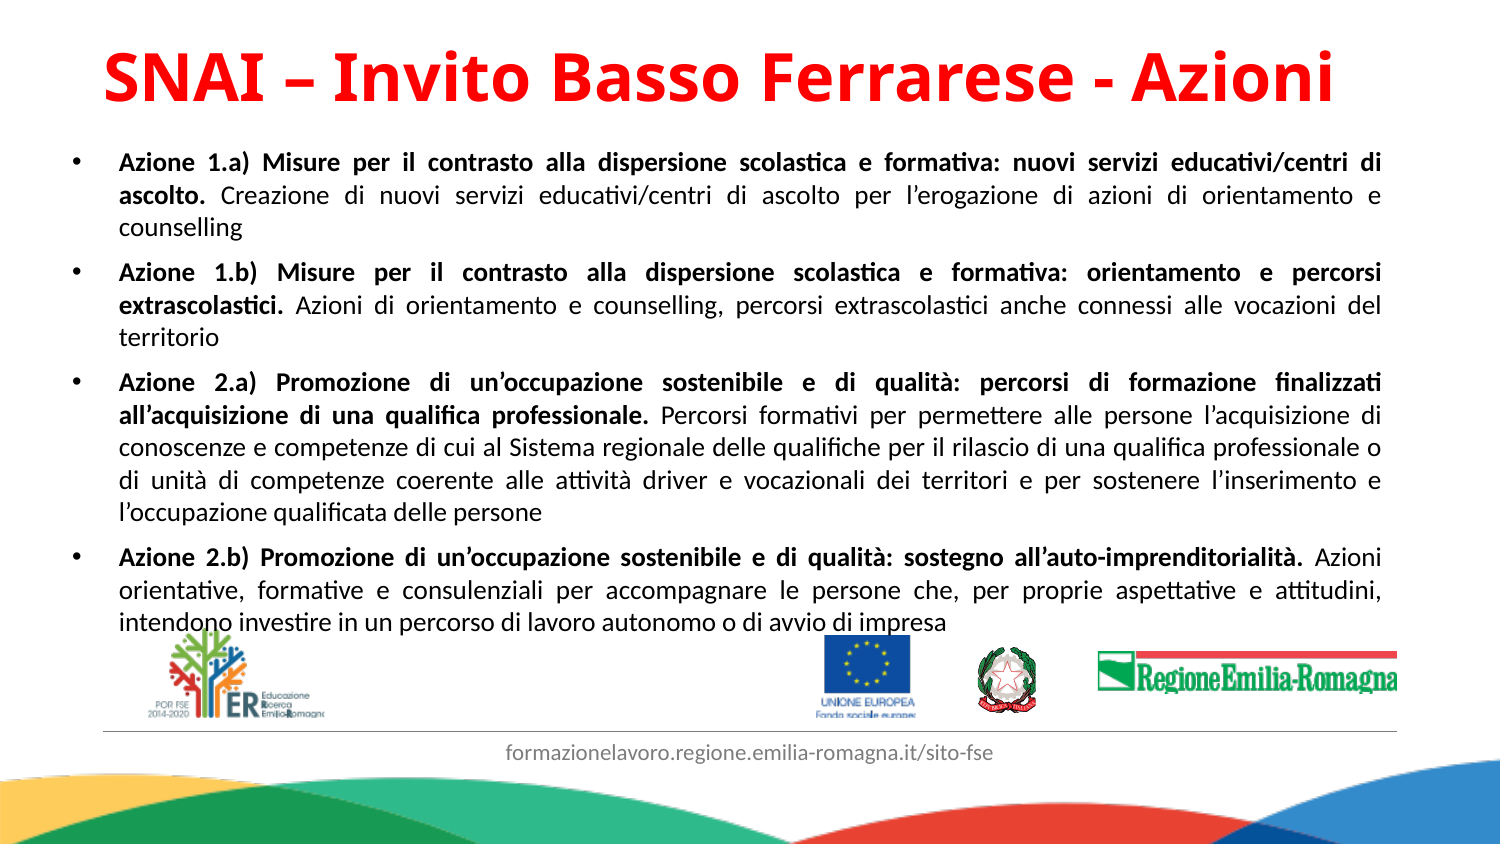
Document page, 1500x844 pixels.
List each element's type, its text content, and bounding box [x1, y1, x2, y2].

text_box Azione 1.a) Misure per il contrasto alla dispersione scolastica e formativa: nuovi servizi educativi/centri di ascolto. Creazione di nuovi servizi educativi/centri di ascolto per l’erogazione di azioni di orientamento e counselling Azione 1.b) Misure per il contrasto alla dispersione scolastica e formativa: orientamento e percorsi extrascolastici. Azioni di orientamento e counselling, percorsi extrascolastici anche connessi alle vocazioni del territorio Azione 2.a) Promozione di un’occupazione sostenibile e di qualità: percorsi di formazione finalizzati all’acquisizione di una qualifica professionale. Percorsi formativi per permettere alle persone l’acquisizione di conoscenze e competenze di cui al Sistema regionale delle qualifiche per il rilascio di una qualifica professionale o di unità di competenze coerente alle attività driver e vocazionali dei territori e per sostenere l’inserimento e l’occupazione qualificata delle persone Azione 2.b) Promozione di un’occupazione sostenibile e di qualità: sostegno all’auto-imprenditorialità. Azioni orientative, formative e consulenziali per accompagnare le persone che, per proprie aspettative e attitudini, intendono investire in un percorso di lavoro autonomo o di avvio di impresa [57, 137, 1397, 645]
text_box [148, 628, 1397, 718]
picture [0, 667, 1500, 844]
title SNAI – Invito Basso Ferrarese - Azioni [103, 43, 1397, 137]
